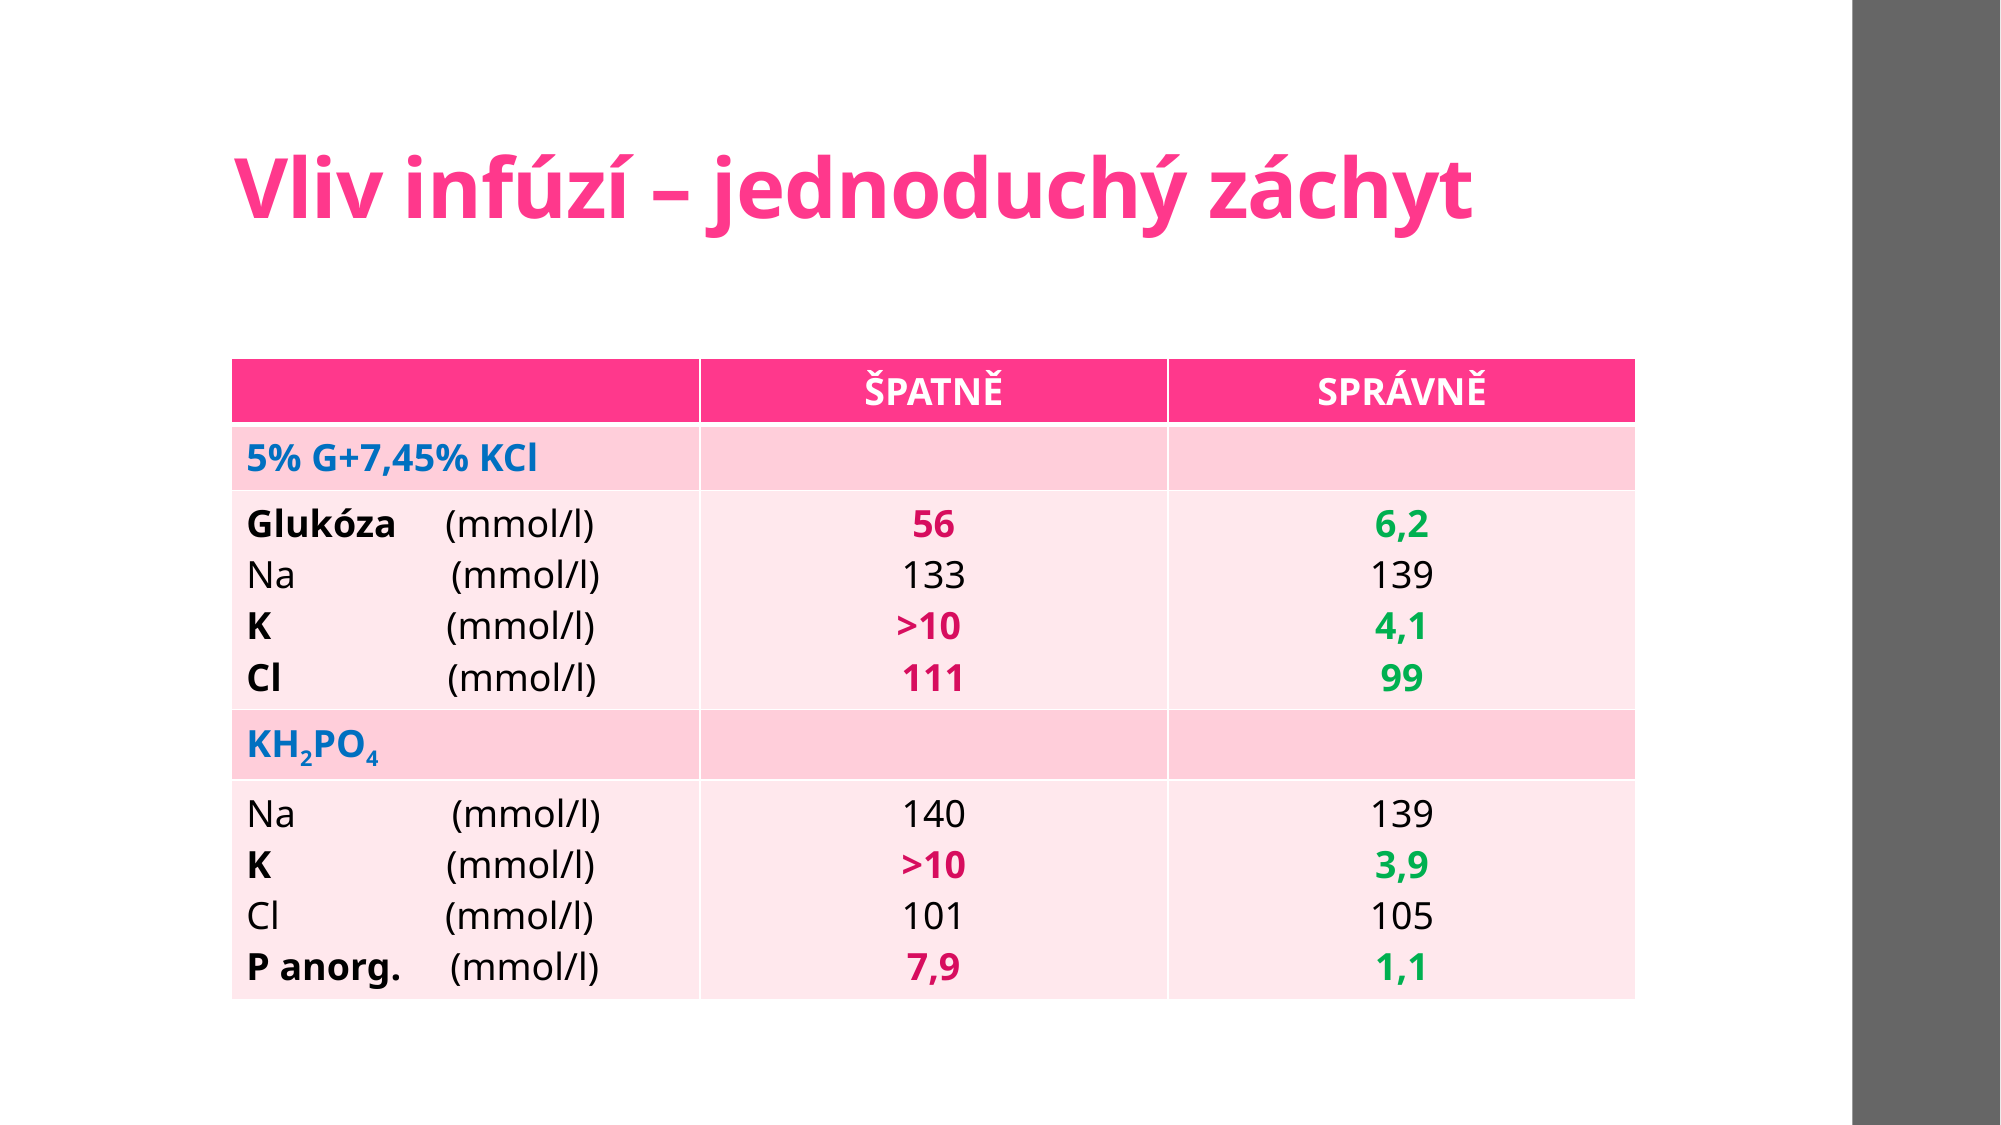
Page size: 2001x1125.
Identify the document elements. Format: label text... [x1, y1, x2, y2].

table_header ŠPATNĚ [701, 359, 1167, 422]
table_cell 56 133 >10 111 [701, 491, 1167, 709]
table_cell 5% G+7,45% KCl [232, 427, 699, 490]
table_cell [1169, 427, 1635, 490]
table_cell [701, 710, 1167, 779]
table_header SPRÁVNĚ [1169, 359, 1635, 422]
table_cell KH2PO4 [232, 710, 699, 779]
title Vliv infúzí – jednoduchý záchyt [219, 43, 1797, 245]
table_cell 6,2 139 4,1 99 [1169, 491, 1635, 709]
table_cell 139 3,9 105 1,1 [1169, 781, 1635, 999]
table_cell Na (mmol/l) K (mmol/l) Cl (mmol/l) P anorg. (mmol/l) [232, 781, 699, 999]
table_cell [701, 427, 1167, 490]
table_cell [1169, 710, 1635, 779]
table_cell 140 >10 101 7,9 [701, 781, 1167, 999]
table_header [232, 359, 699, 422]
table_cell Glukóza (mmol/l) Na (mmol/l) K (mmol/l) Cl (mmol/l) [232, 491, 699, 709]
